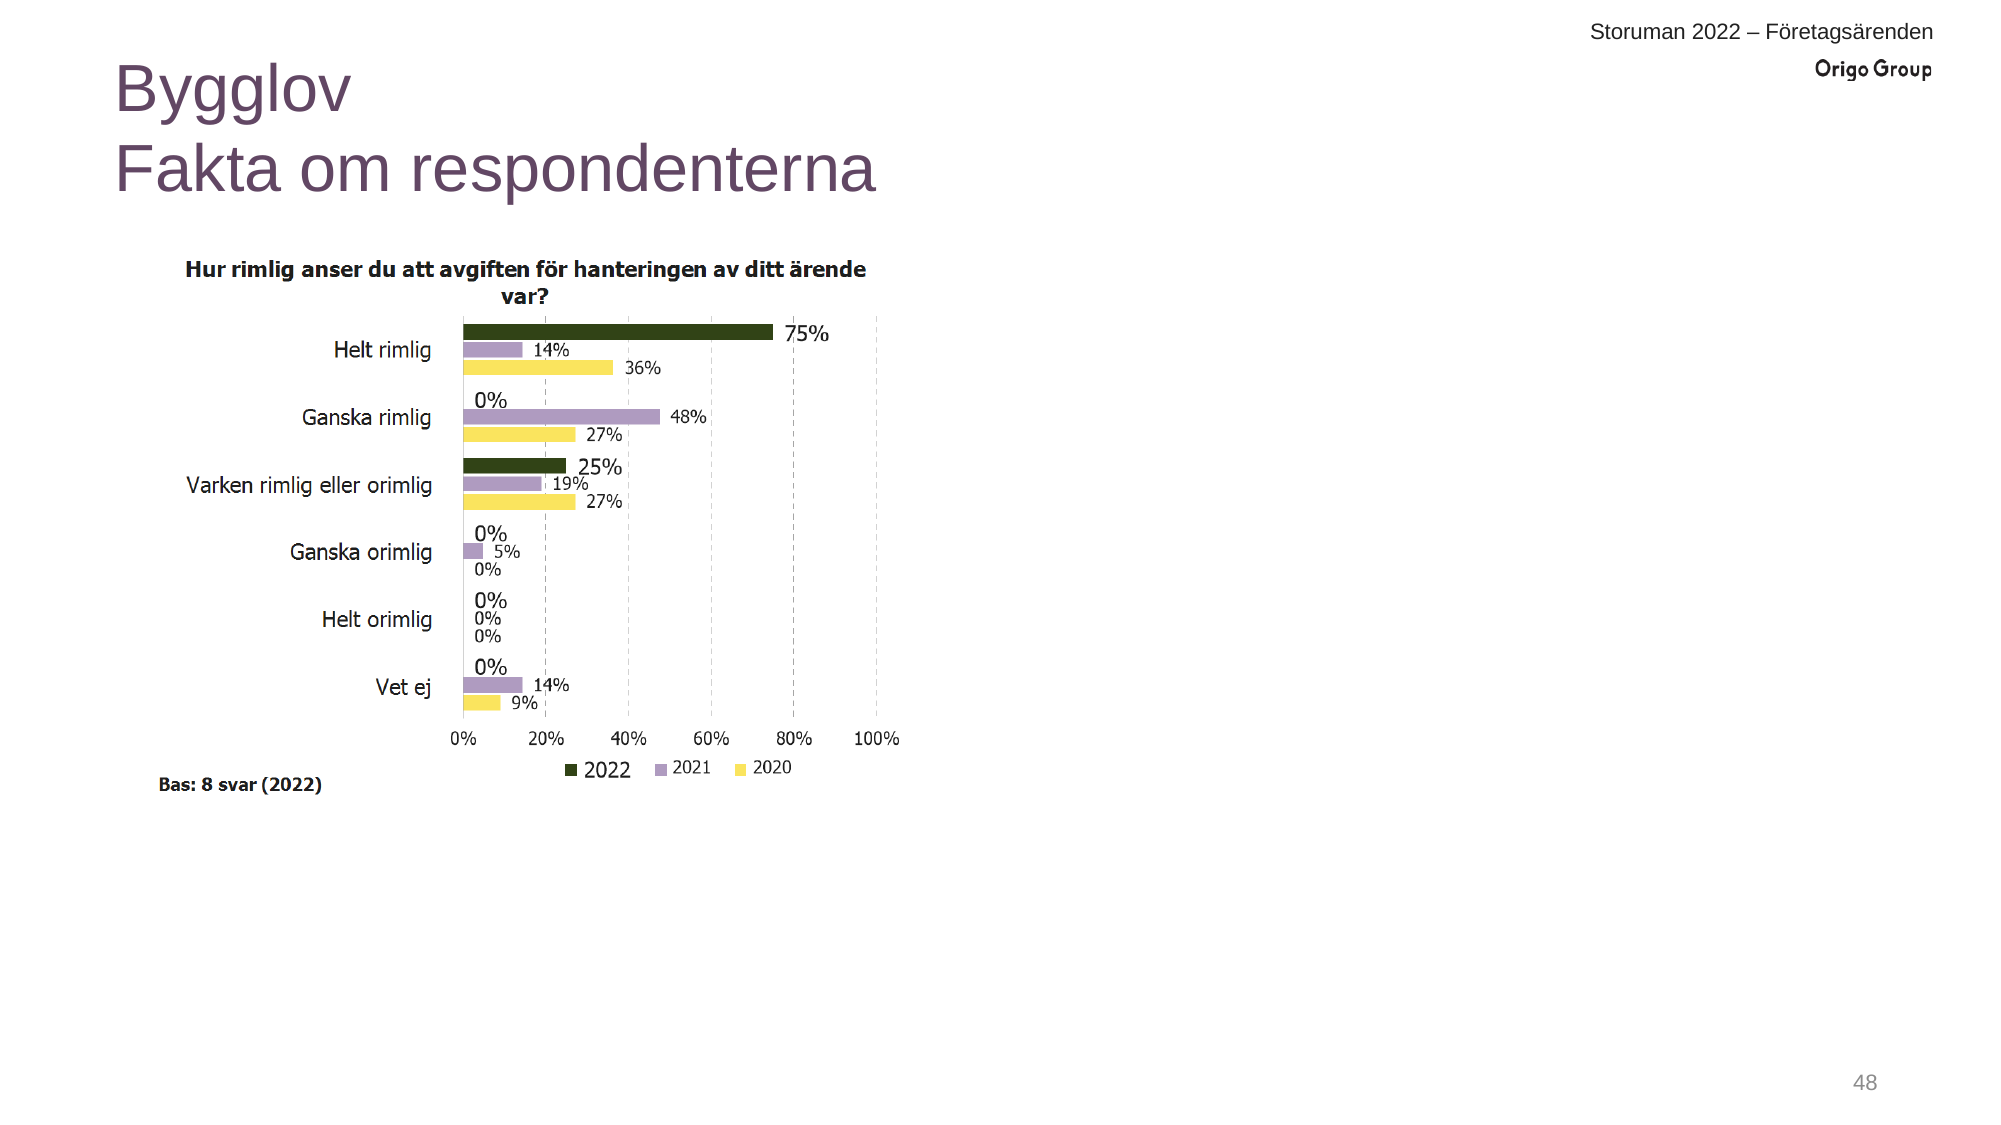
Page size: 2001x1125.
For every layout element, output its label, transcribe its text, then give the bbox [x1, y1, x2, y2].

slide_number 47 [1442, 1042, 1893, 1103]
title Bygglov Fakta om respondenterna [99, 81, 1894, 213]
picture [58, 249, 940, 807]
